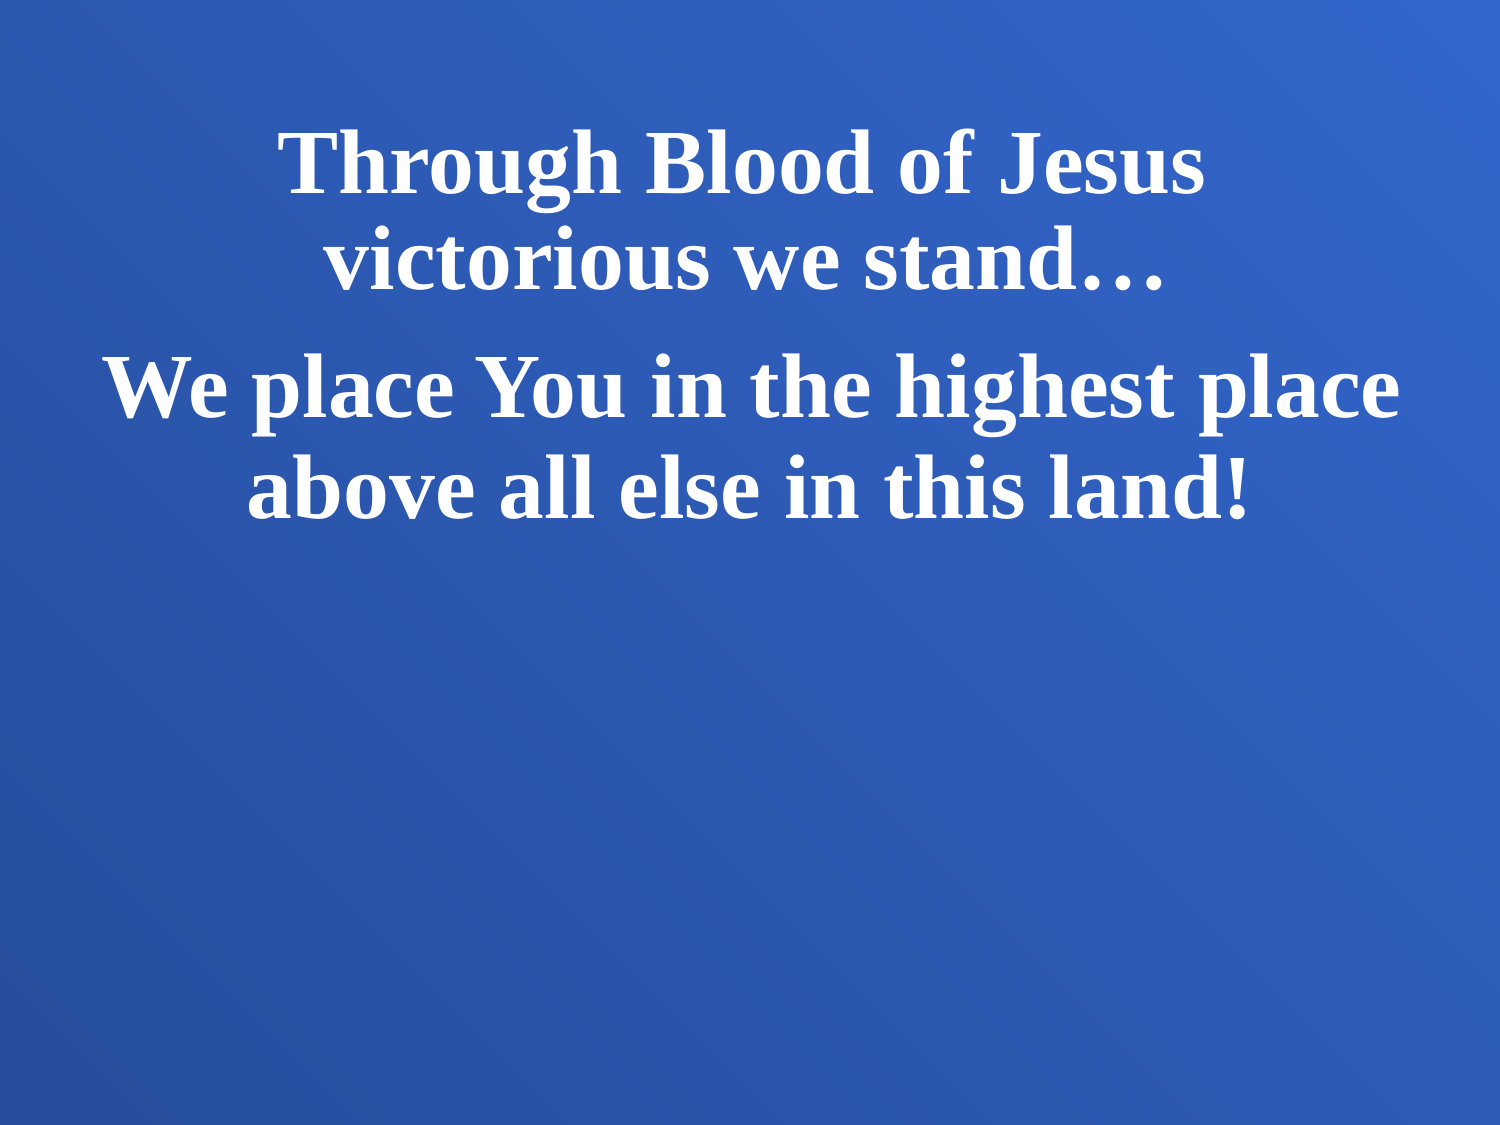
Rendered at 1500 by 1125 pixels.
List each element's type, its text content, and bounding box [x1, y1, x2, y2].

text_box Through Blood of Jesus [0, 95, 1493, 190]
text_box We place You in the highest place [5, 318, 1500, 419]
text_box victorious we stand… [0, 190, 1498, 315]
text_box above all else in this land! [0, 419, 1500, 545]
